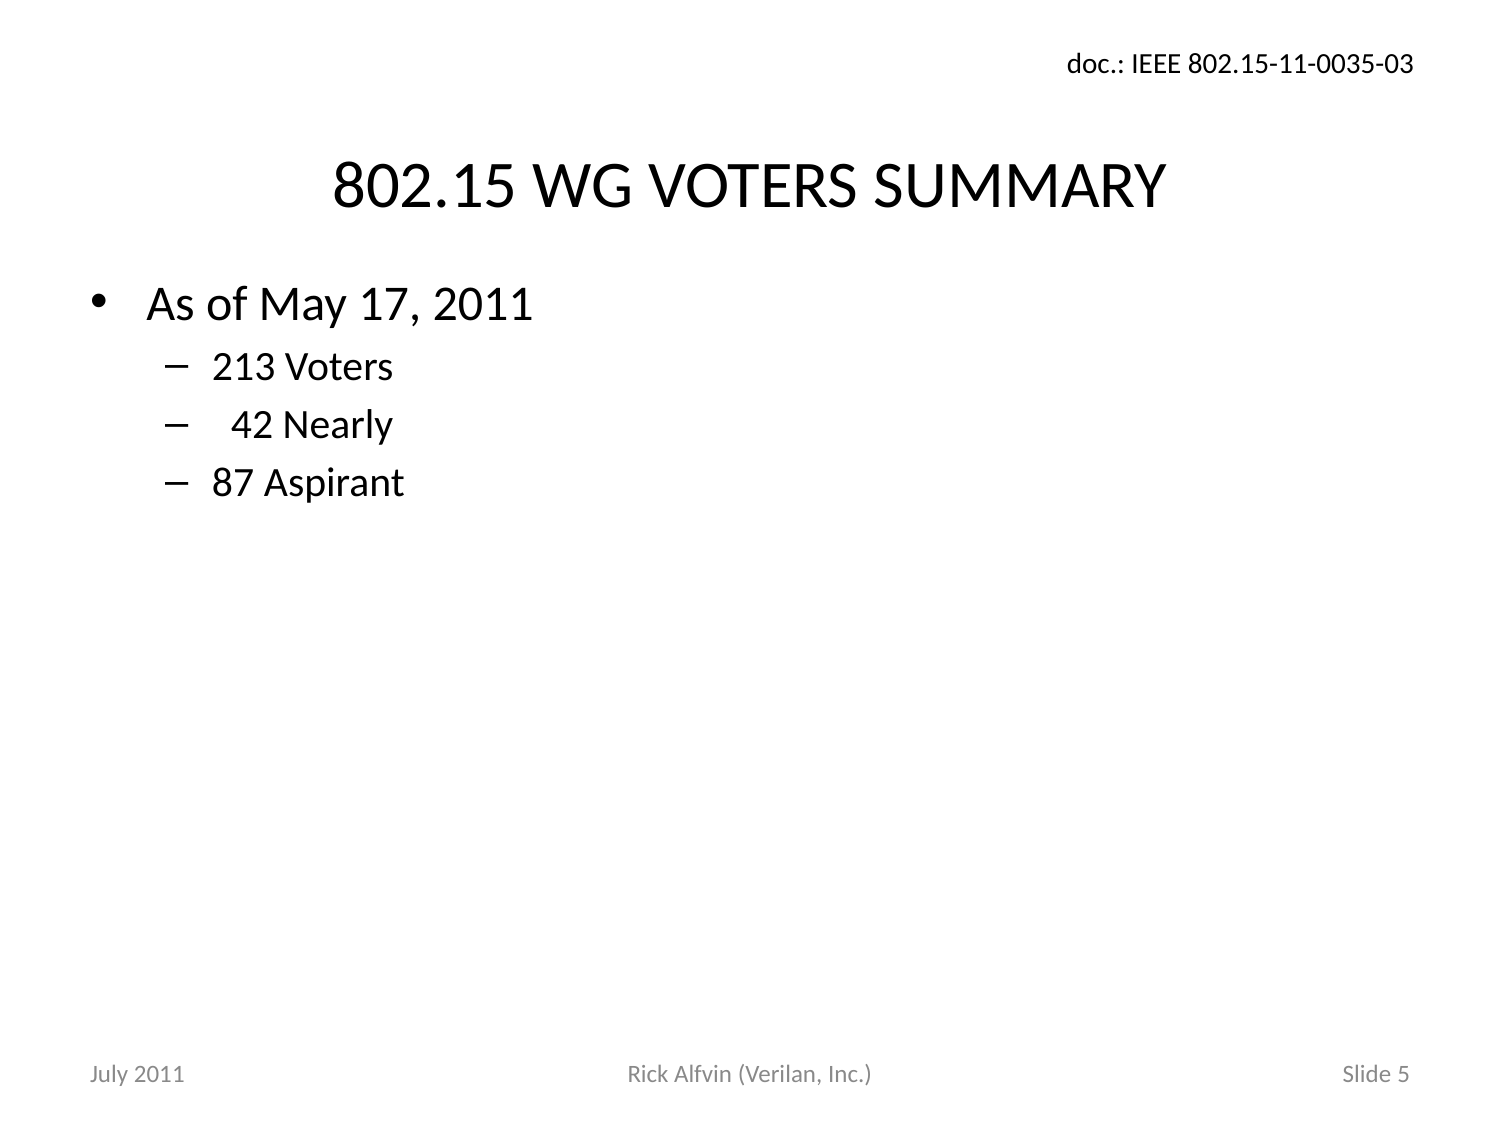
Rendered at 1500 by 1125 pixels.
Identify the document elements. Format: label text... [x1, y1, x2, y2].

title 802.15 WG VOTERS SUMMARY [75, 87, 1425, 262]
list As of May 17, 2011 213 Voters 42 Nearly 87 Aspirant [75, 262, 1425, 1005]
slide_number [75, 1042, 425, 1103]
slide_number Slide 5 [1074, 1042, 1425, 1103]
footer Rick Alfvin (Verilan, Inc.) [512, 1042, 988, 1103]
